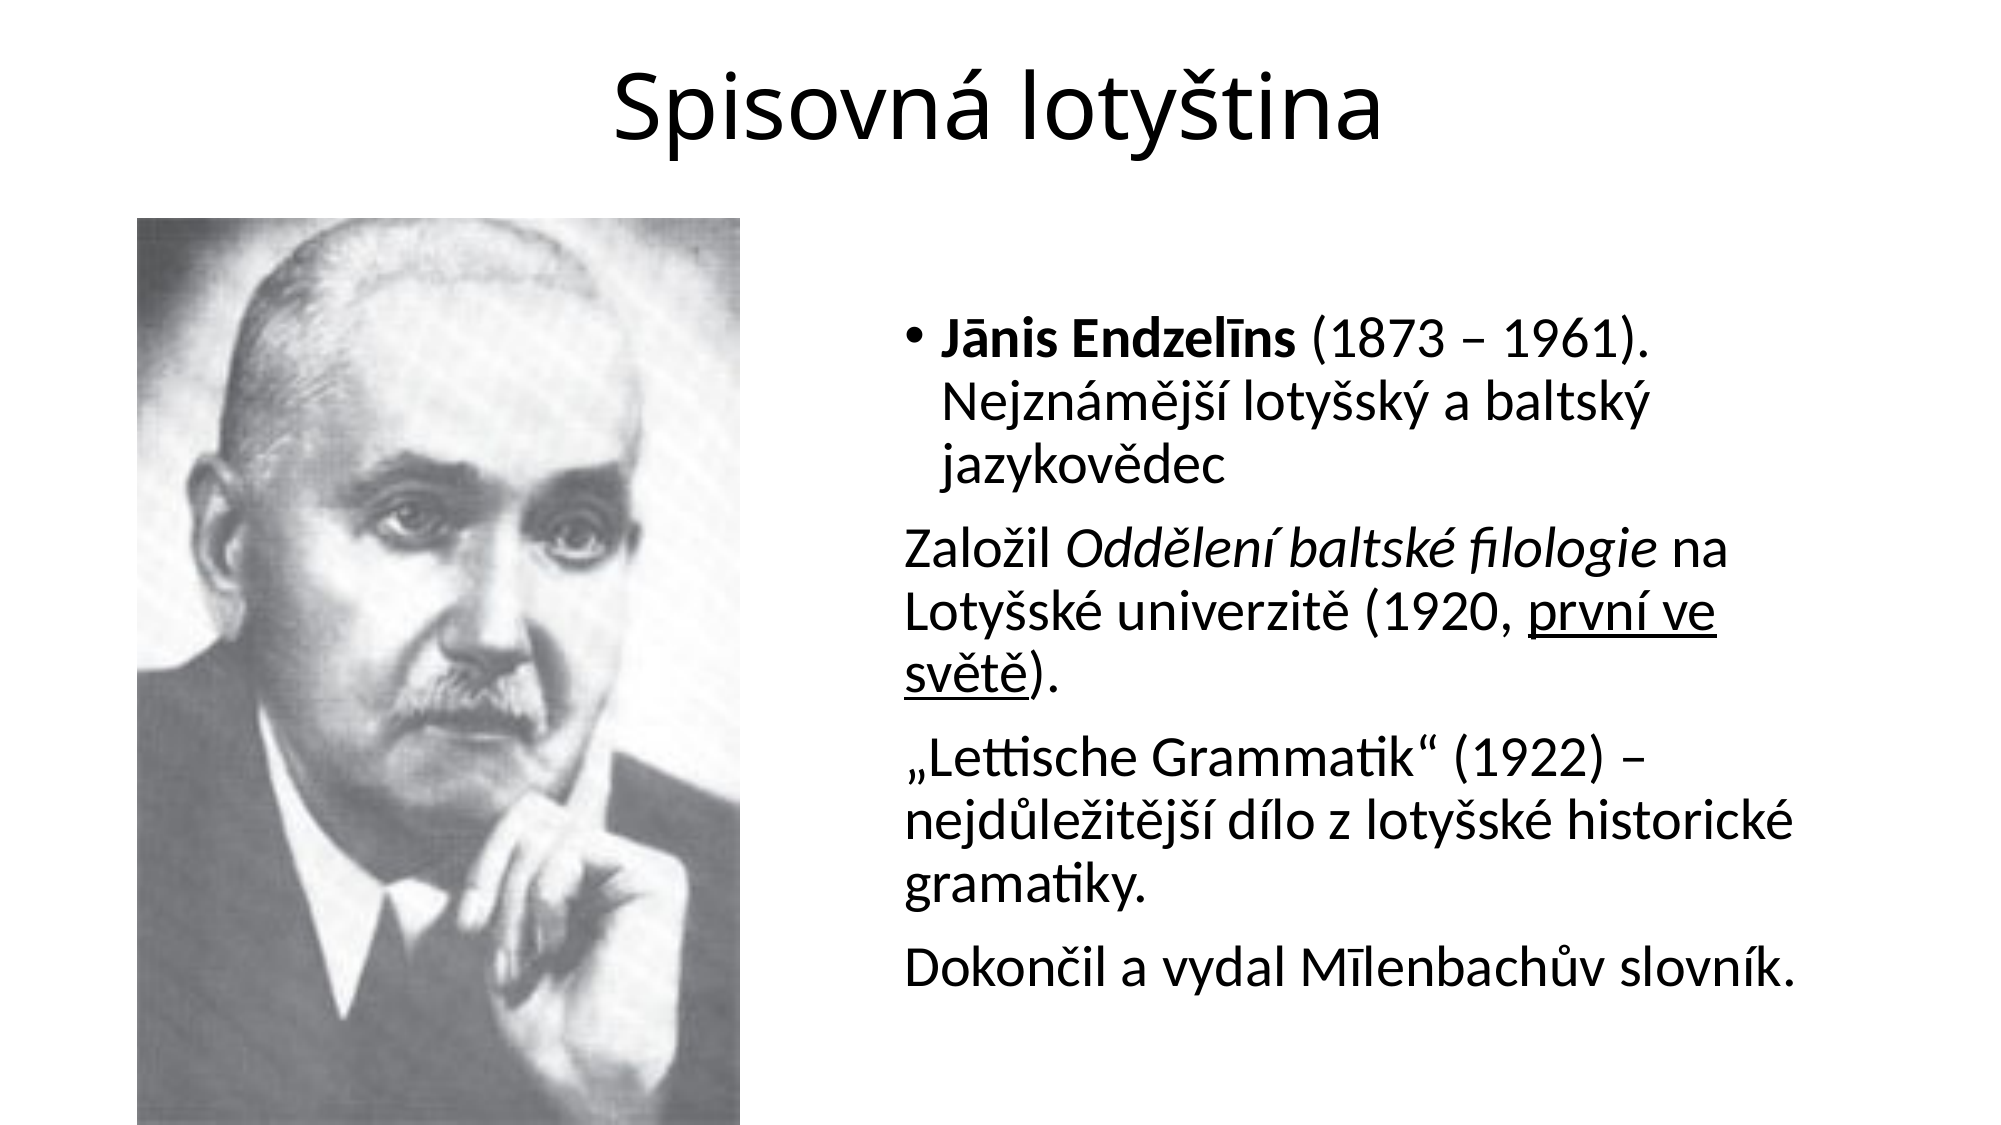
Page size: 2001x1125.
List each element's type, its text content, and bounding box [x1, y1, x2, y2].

list Jānis Endzelīns (1873 – 1961). Nejznámější lotyšský a baltský jazykovědec Založil Oddělení baltské filologie na Lotyšské univerzitě (1920, první ve světě). „Lettische Grammatik“ (1922) – nejdůležitější dílo z lotyšské historické gramatiky. Dokončil a vydal Mīlenbachův slovník. [889, 299, 1863, 1014]
title Spisovná lotyština [137, 1, 1863, 219]
picture [137, 218, 740, 1125]
